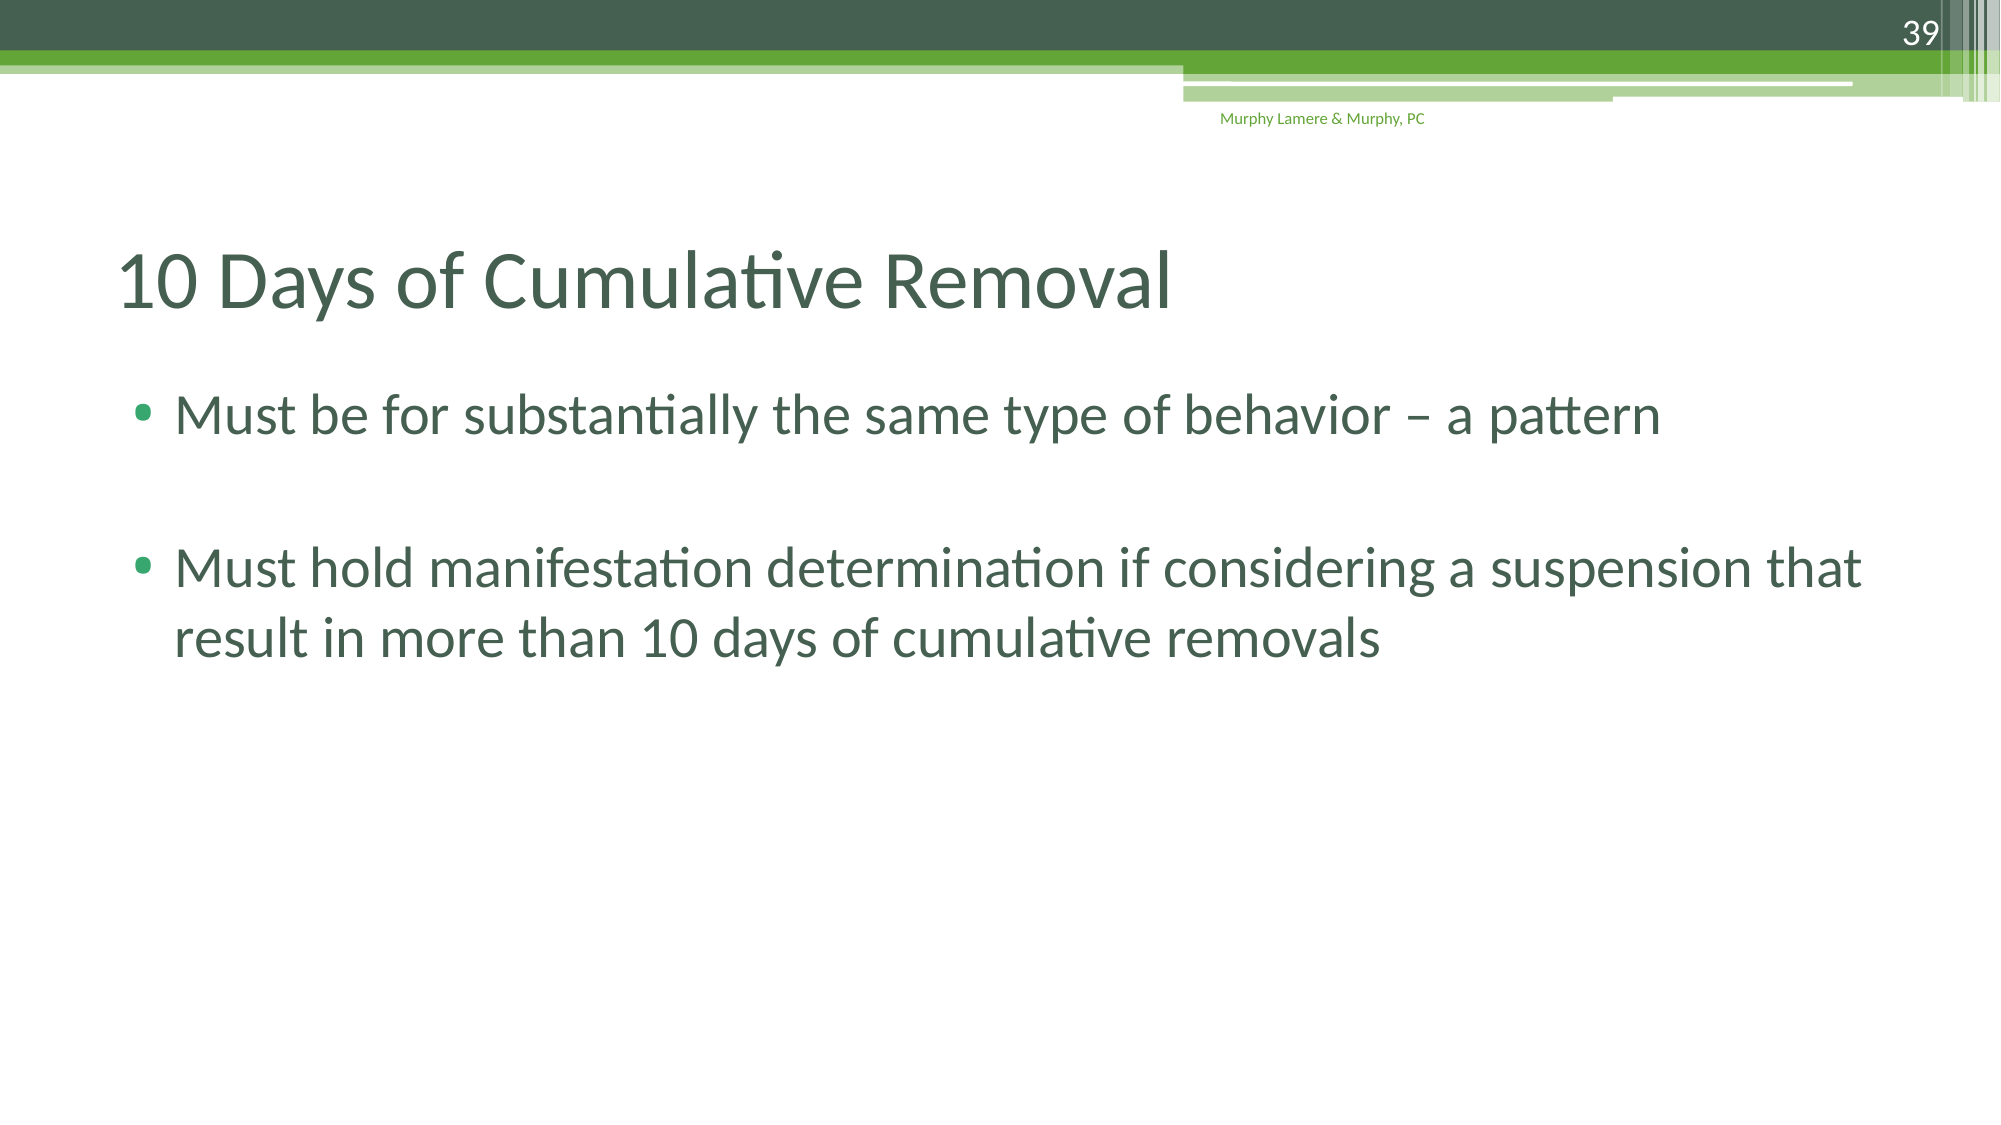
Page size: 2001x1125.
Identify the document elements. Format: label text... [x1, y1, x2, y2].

title 10 Days of Cumulative Removal [99, 187, 1900, 363]
footer Murphy Lamere & Murphy, PC [1149, 100, 1440, 176]
list Must be for substantially the same type of behavior – a pattern Must hold manifestation determination if considering a suspension that result in more than 10 days of cumulative removals [99, 368, 1900, 1079]
slide_number 39 [1788, 0, 1955, 61]
